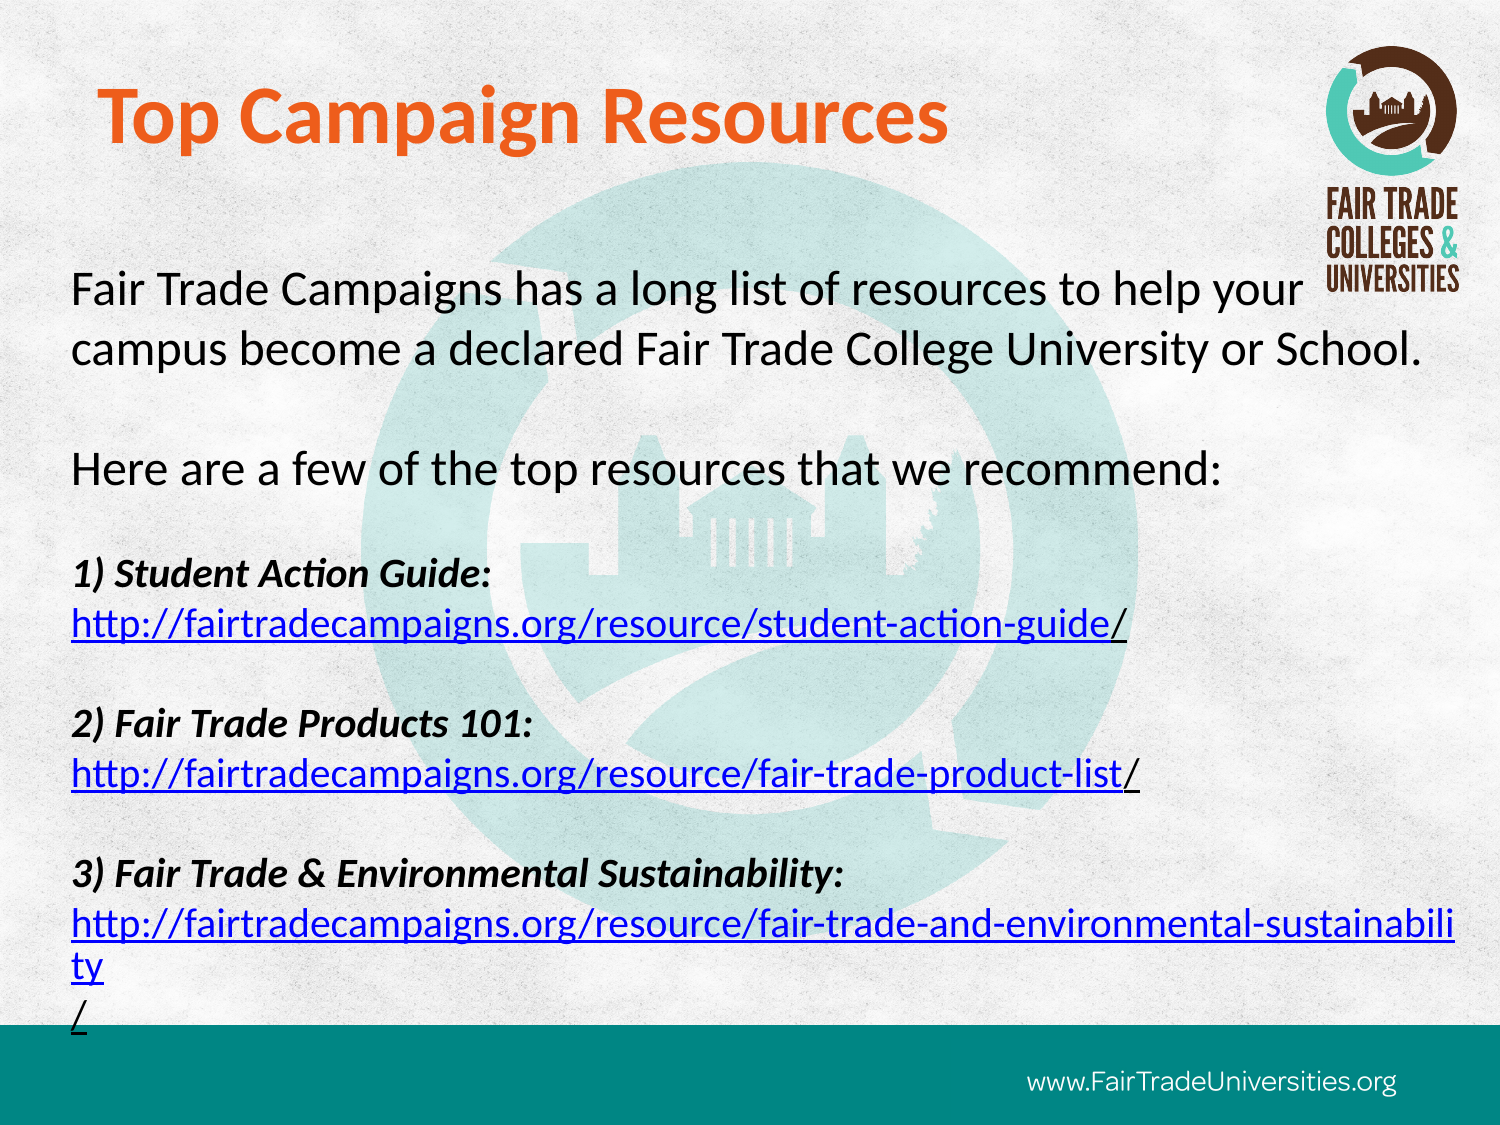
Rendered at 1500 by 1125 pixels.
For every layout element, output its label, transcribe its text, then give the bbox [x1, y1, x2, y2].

text_box Fair Trade Campaigns has a long list of resources to help your campus become a declared Fair Trade College University or School. Here are a few of the top resources that we recommend: 1) Student Action Guide: http://fairtradecampaigns.org/resource/student-action-guide/ 2) Fair Trade Products 101: http://fairtradecampaigns.org/resource/fair-trade-product-list/ 3) Fair Trade & Environmental Sustainability: http://fairtradecampaigns.org/resource/fair-trade-and-environmental-sustainability/ [55, 248, 1471, 1064]
text_box Top Campaign Resources [83, 52, 1326, 168]
picture [0, 0, 1500, 1125]
